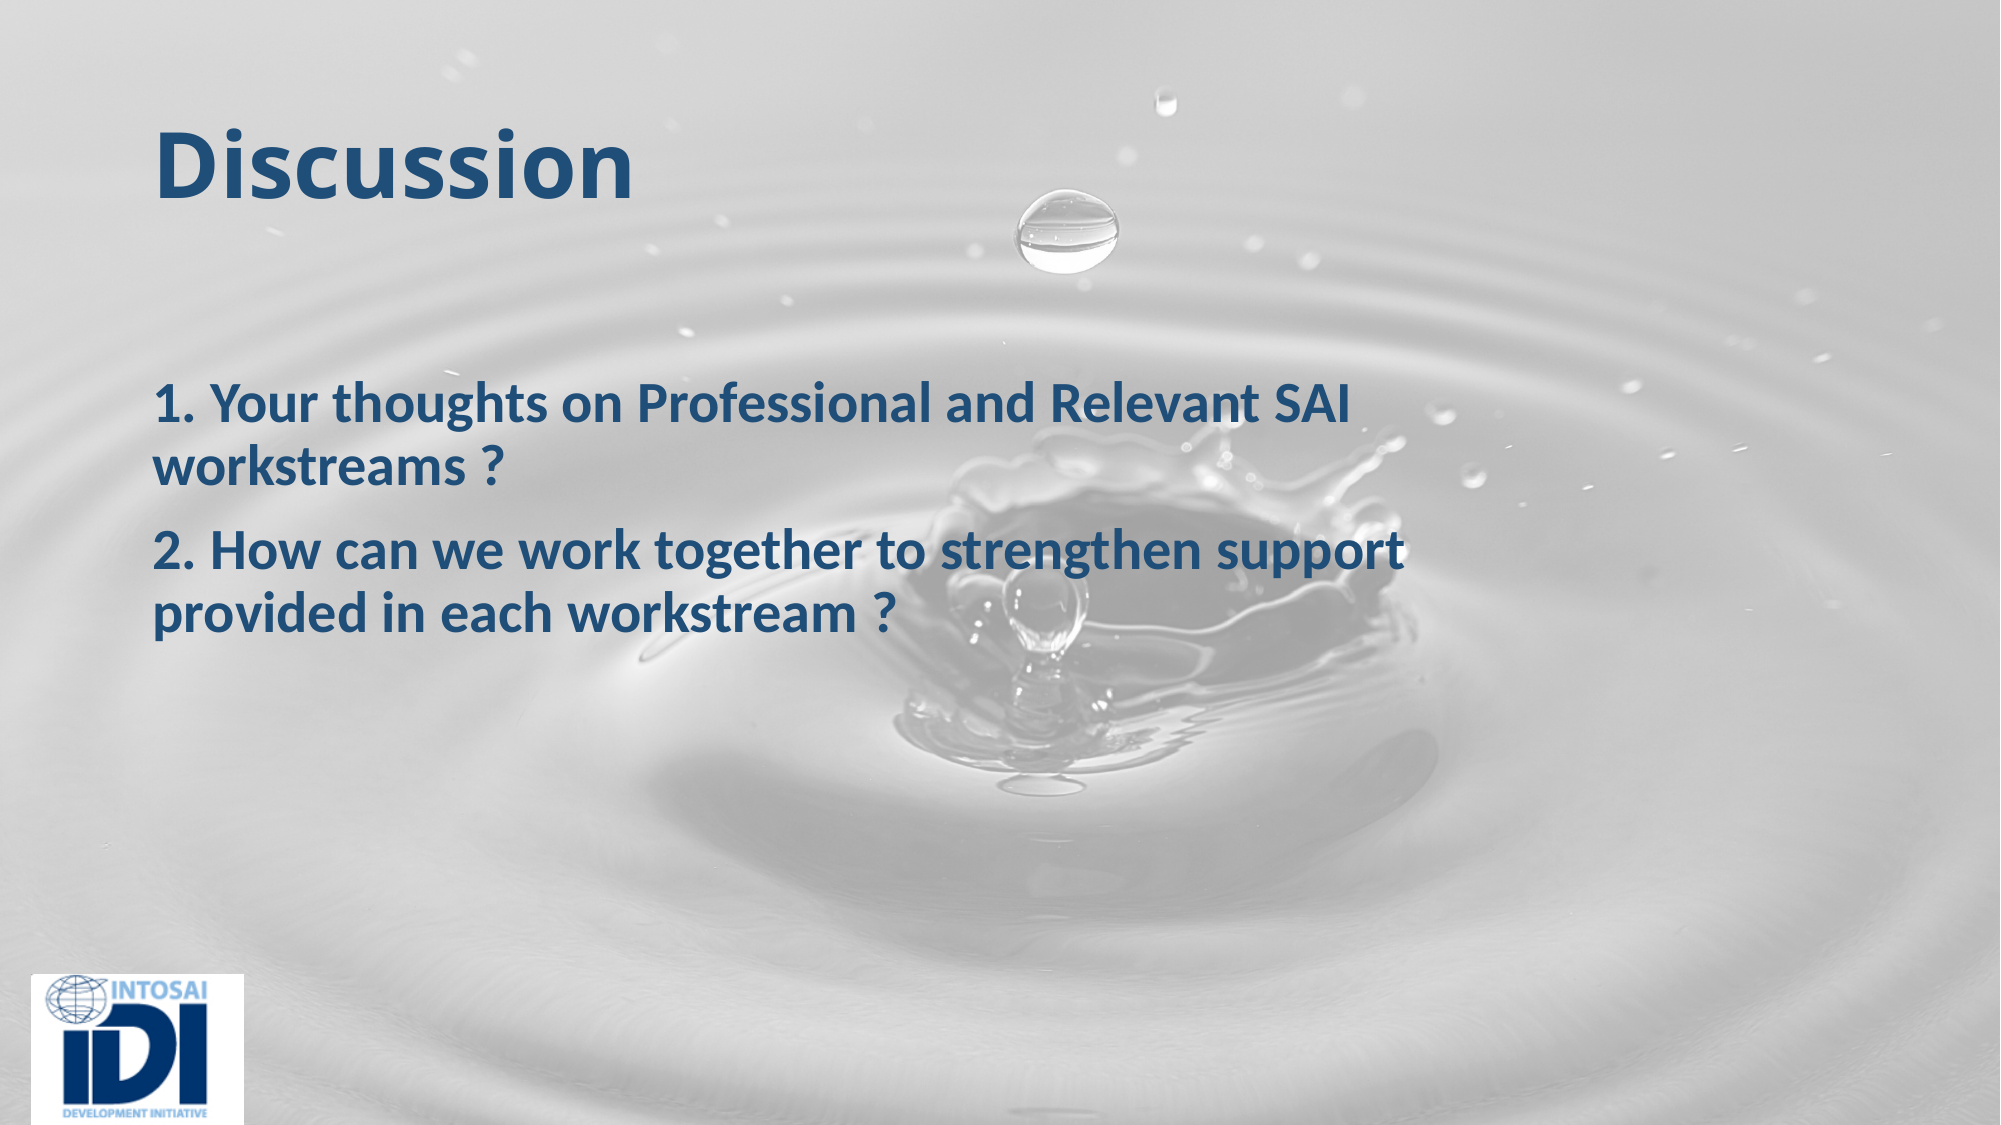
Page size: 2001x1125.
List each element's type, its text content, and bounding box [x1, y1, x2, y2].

list 1. Your thoughts on Professional and Relevant SAI workstreams ? 2. How can we work together to strengthen support provided in each workstream ? [137, 365, 1632, 1079]
picture [31, 974, 244, 1125]
title Discussion [137, 59, 1863, 278]
